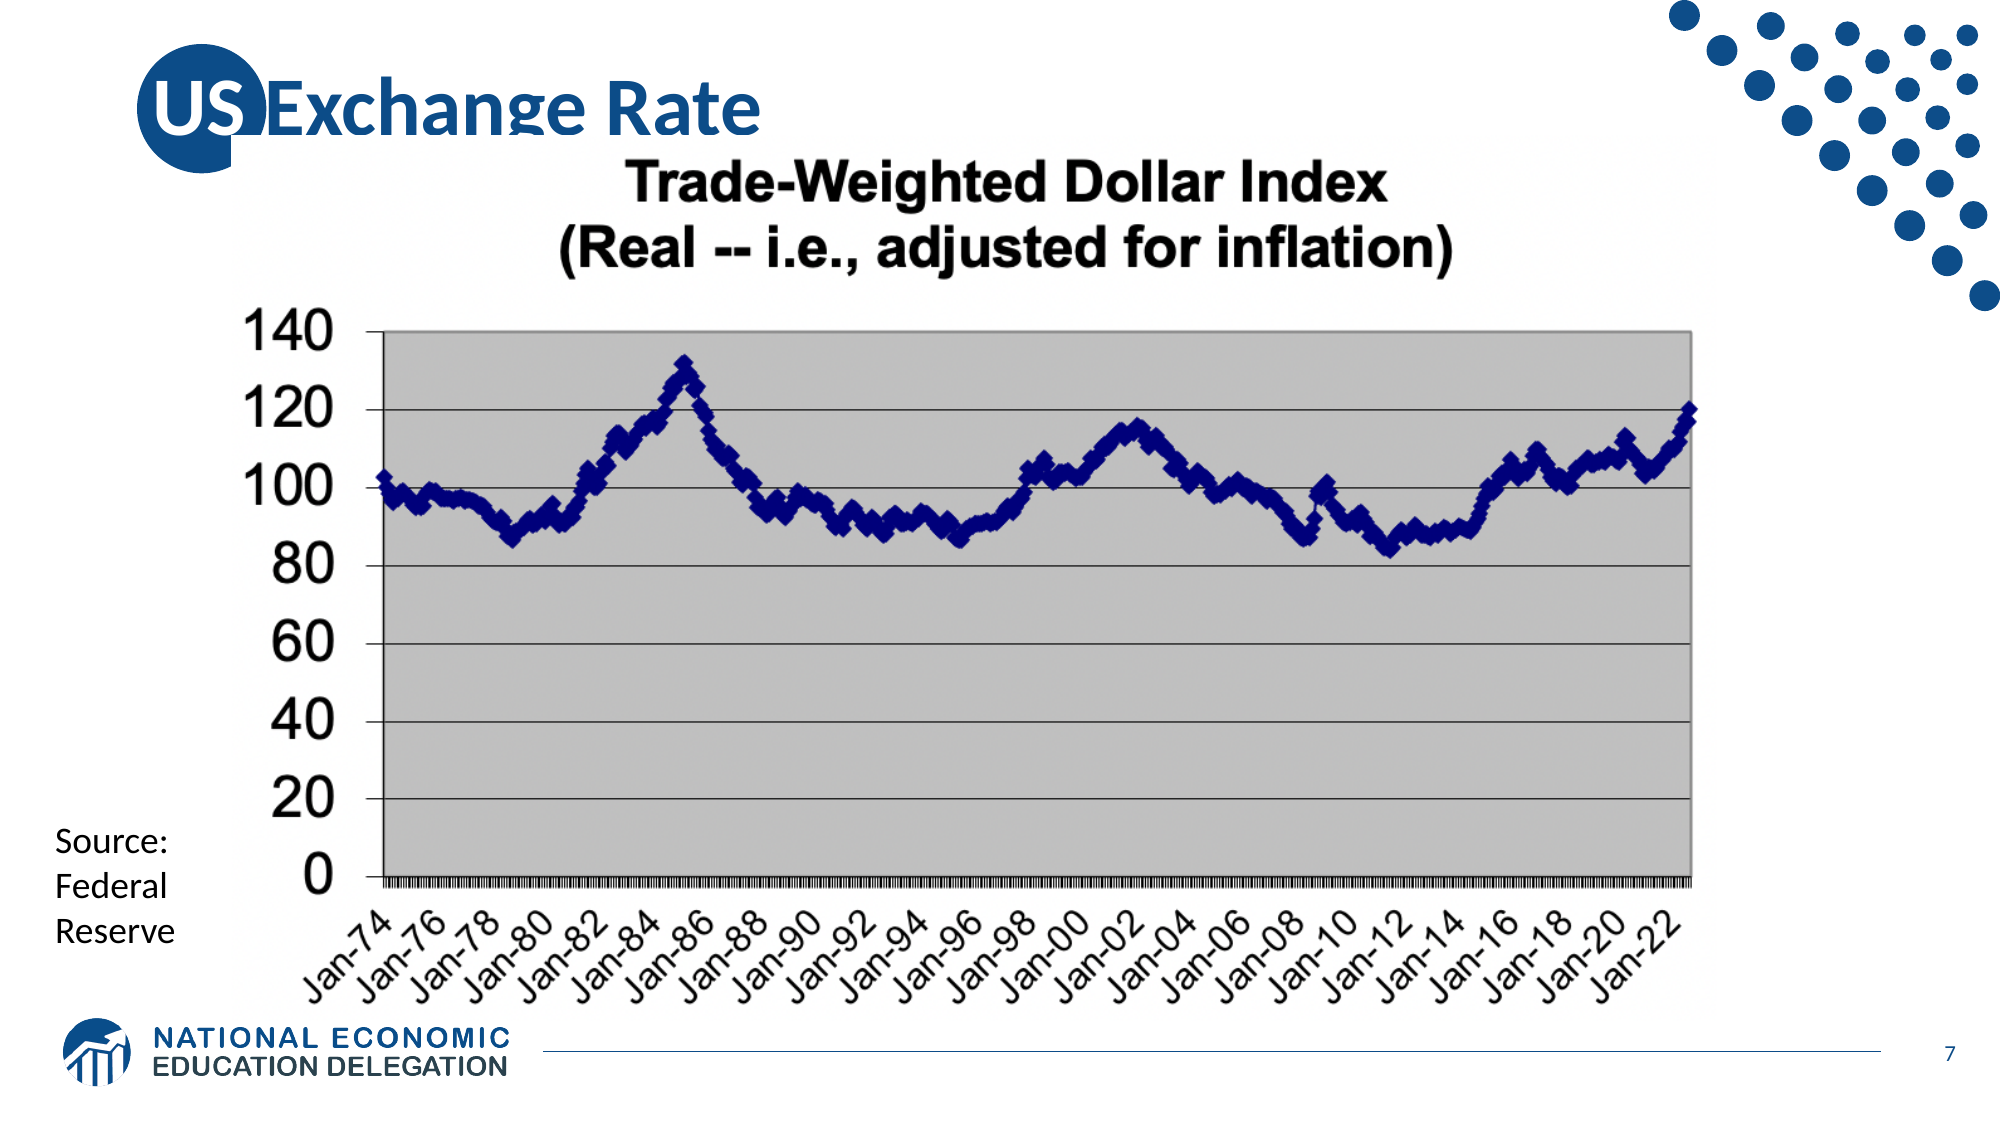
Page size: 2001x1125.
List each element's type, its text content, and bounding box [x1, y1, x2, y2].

title US Exchange Rate [137, 0, 1863, 218]
slide_number 7 [1521, 1022, 1972, 1082]
picture [55, 135, 1717, 1091]
text_box Source: Federal Reserve [40, 808, 231, 959]
